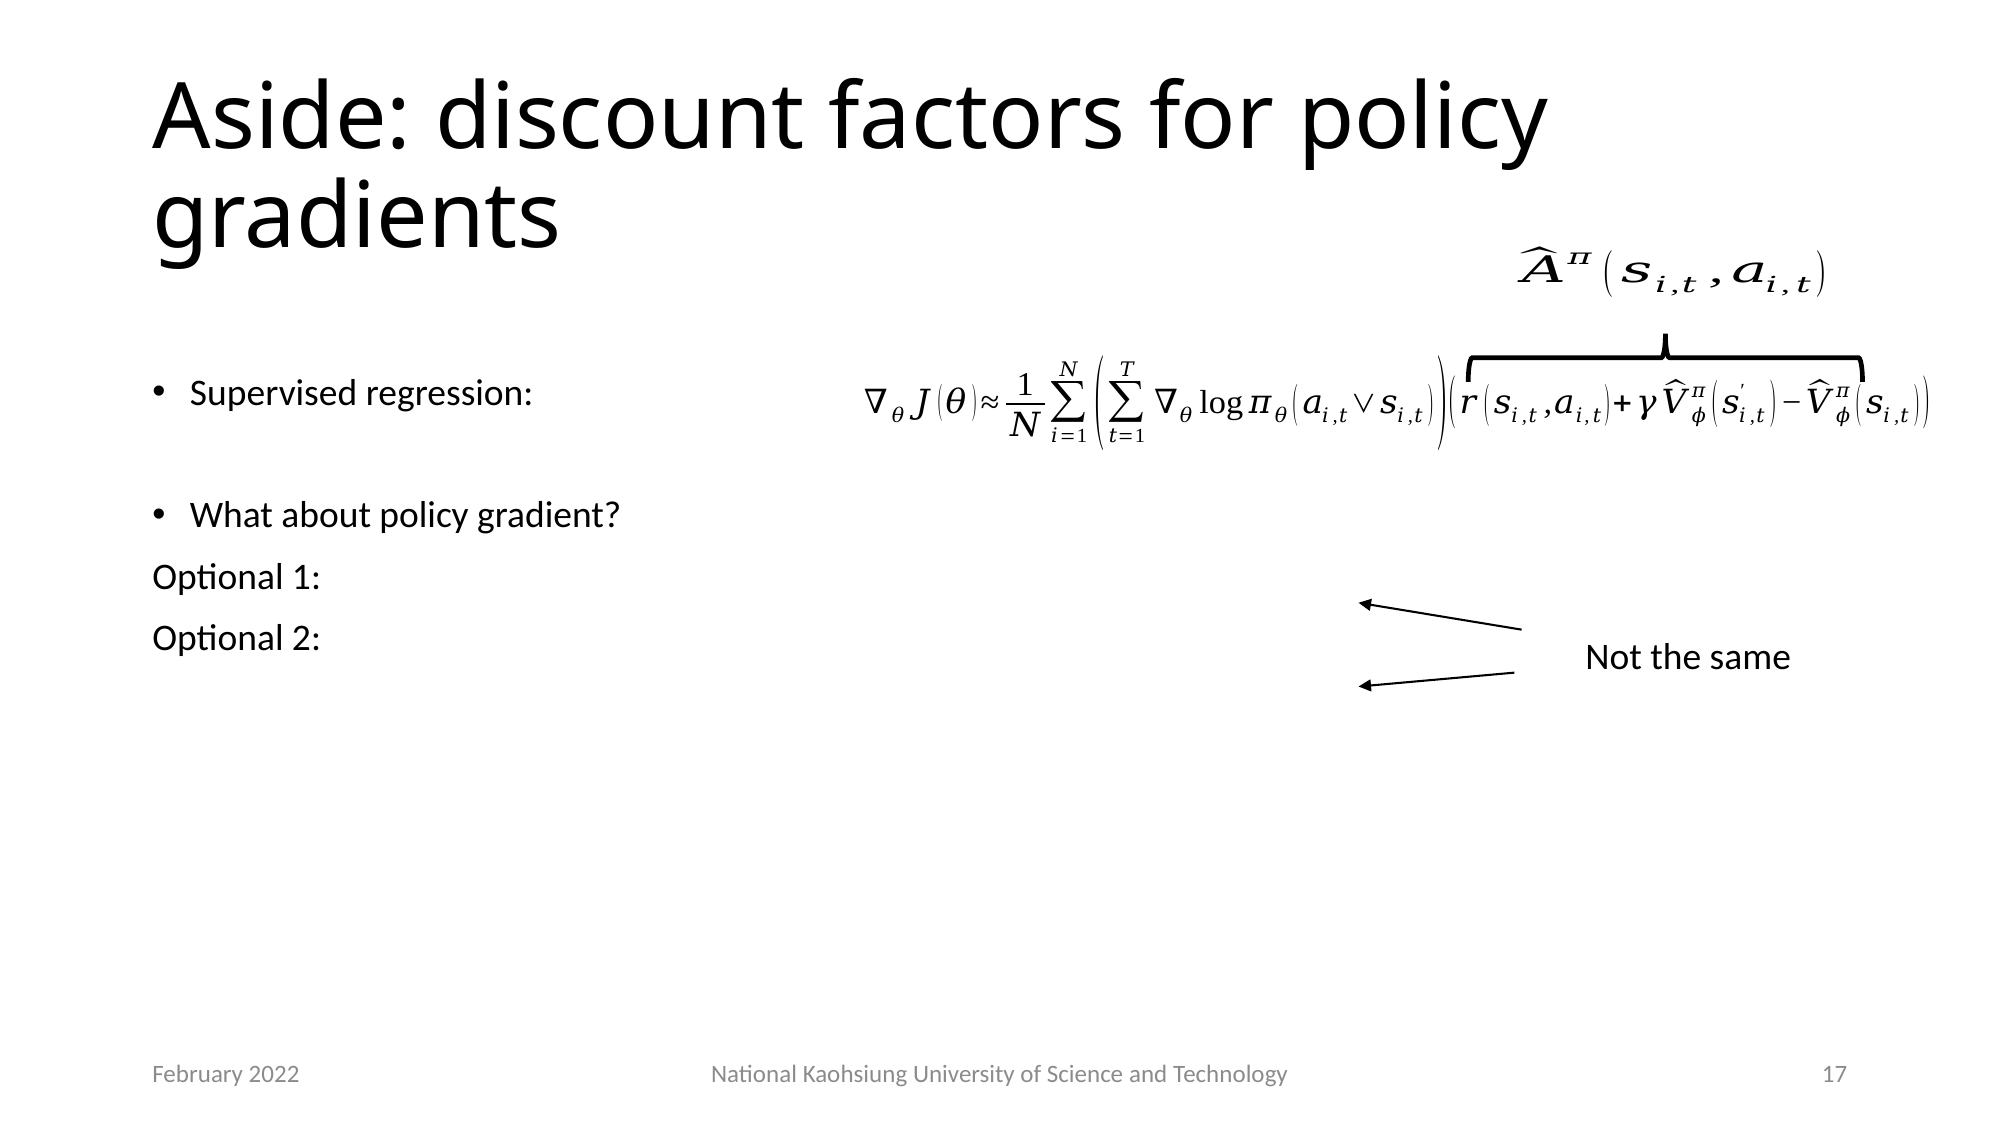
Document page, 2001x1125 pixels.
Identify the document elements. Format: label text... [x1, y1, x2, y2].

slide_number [137, 1042, 588, 1103]
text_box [1358, 602, 1819, 700]
slide_number 17 [1412, 1042, 1863, 1103]
footer National Kaohsiung University of Science and Technology [662, 1042, 1338, 1103]
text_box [1468, 243, 1863, 382]
title Aside: discount factors for policy gradients [137, 59, 1863, 278]
